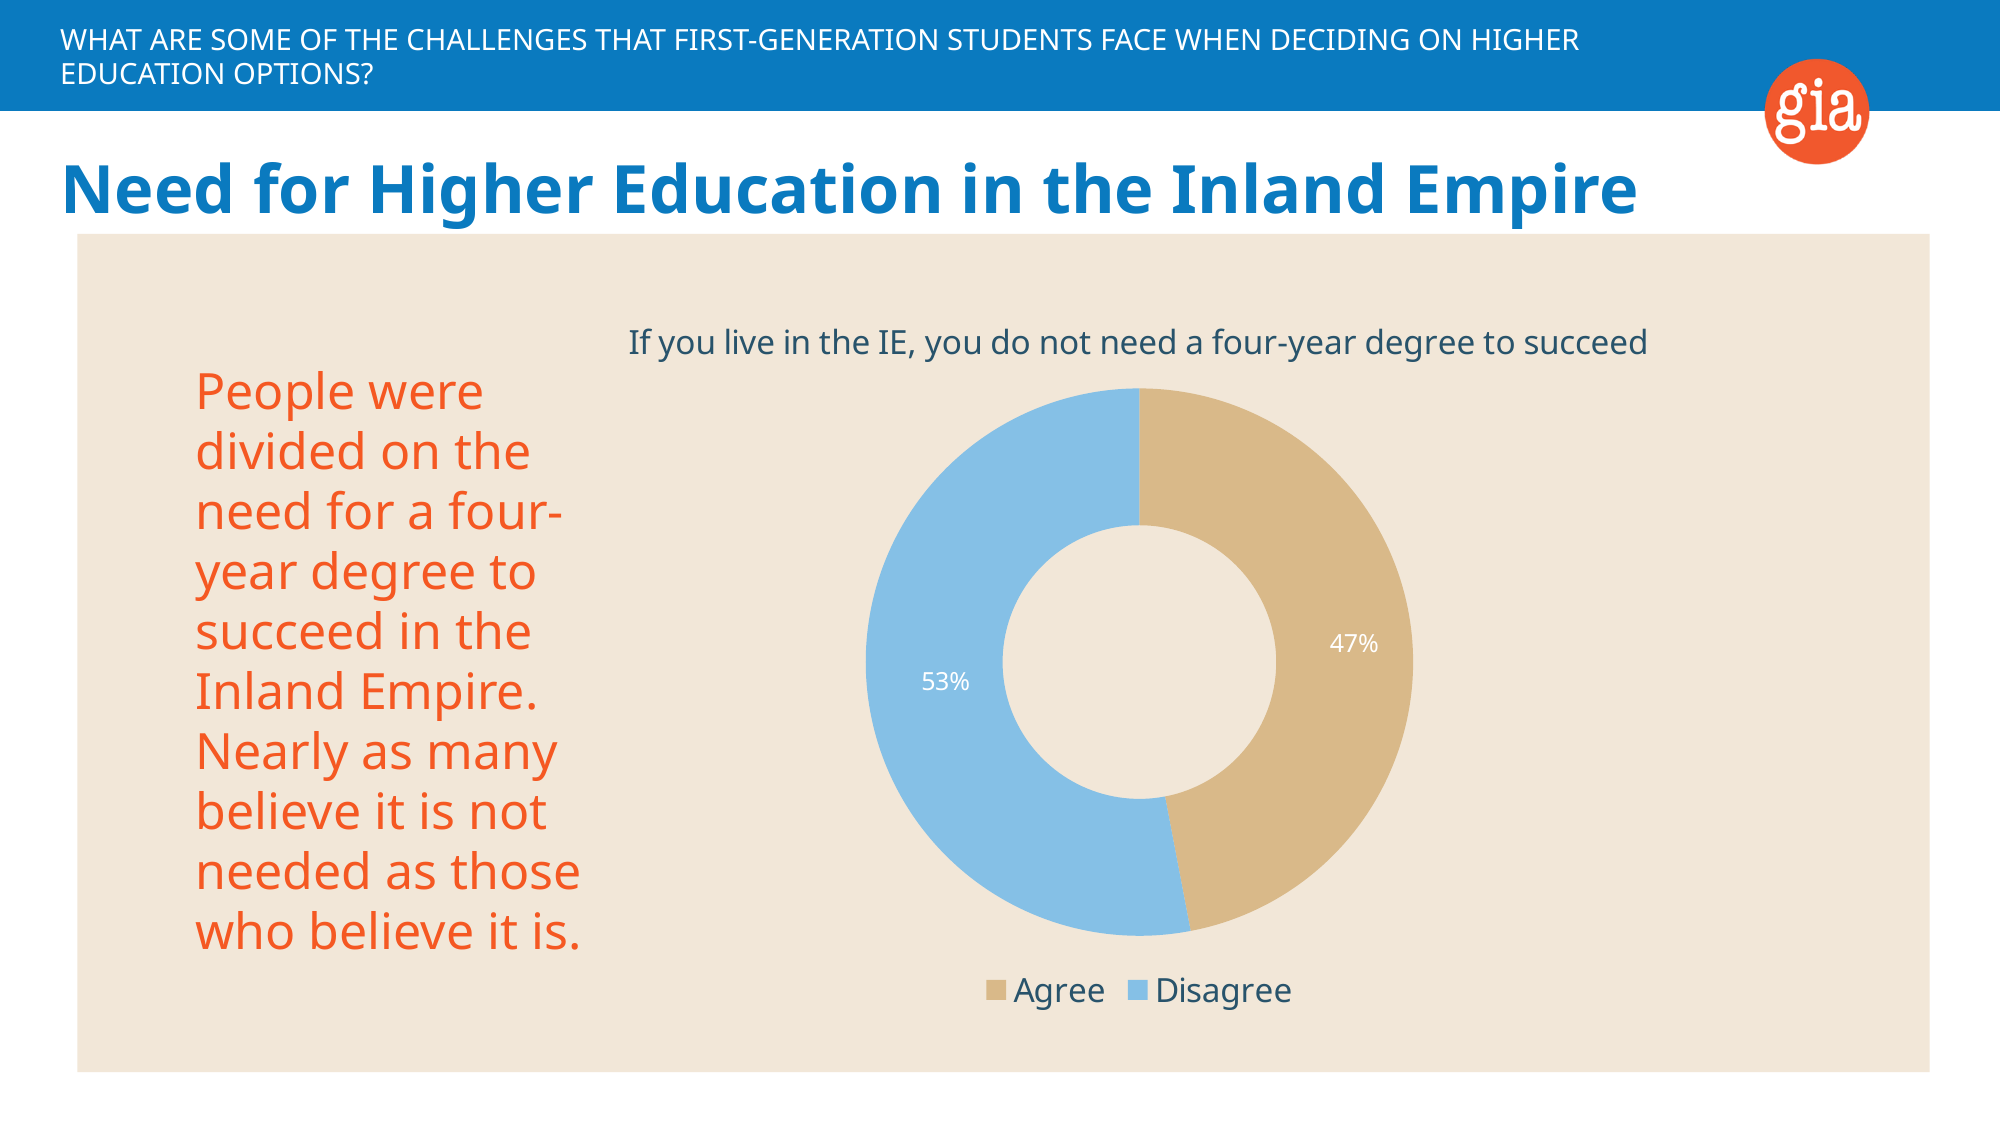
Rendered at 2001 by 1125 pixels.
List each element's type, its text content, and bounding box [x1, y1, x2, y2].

text_box [76, 233, 1931, 1073]
text_box People were divided on the need for a four-year degree to succeed in the Inland Empire. Nearly as many believe it is not needed as those who believe it is. [180, 351, 492, 967]
text_box [0, 0, 2000, 111]
text_box Need for Higher Education in the Inland Empire [46, 139, 1717, 270]
chart [492, 287, 1787, 1019]
picture [1760, 55, 1872, 168]
text_box WHAT ARE SOME OF THE CHALLENGES THAT FIRST-GENERATION STUDENTS FACE WHEN DECIDING ON HIGHER EDUCATION OPTIONS? [45, 13, 1716, 93]
